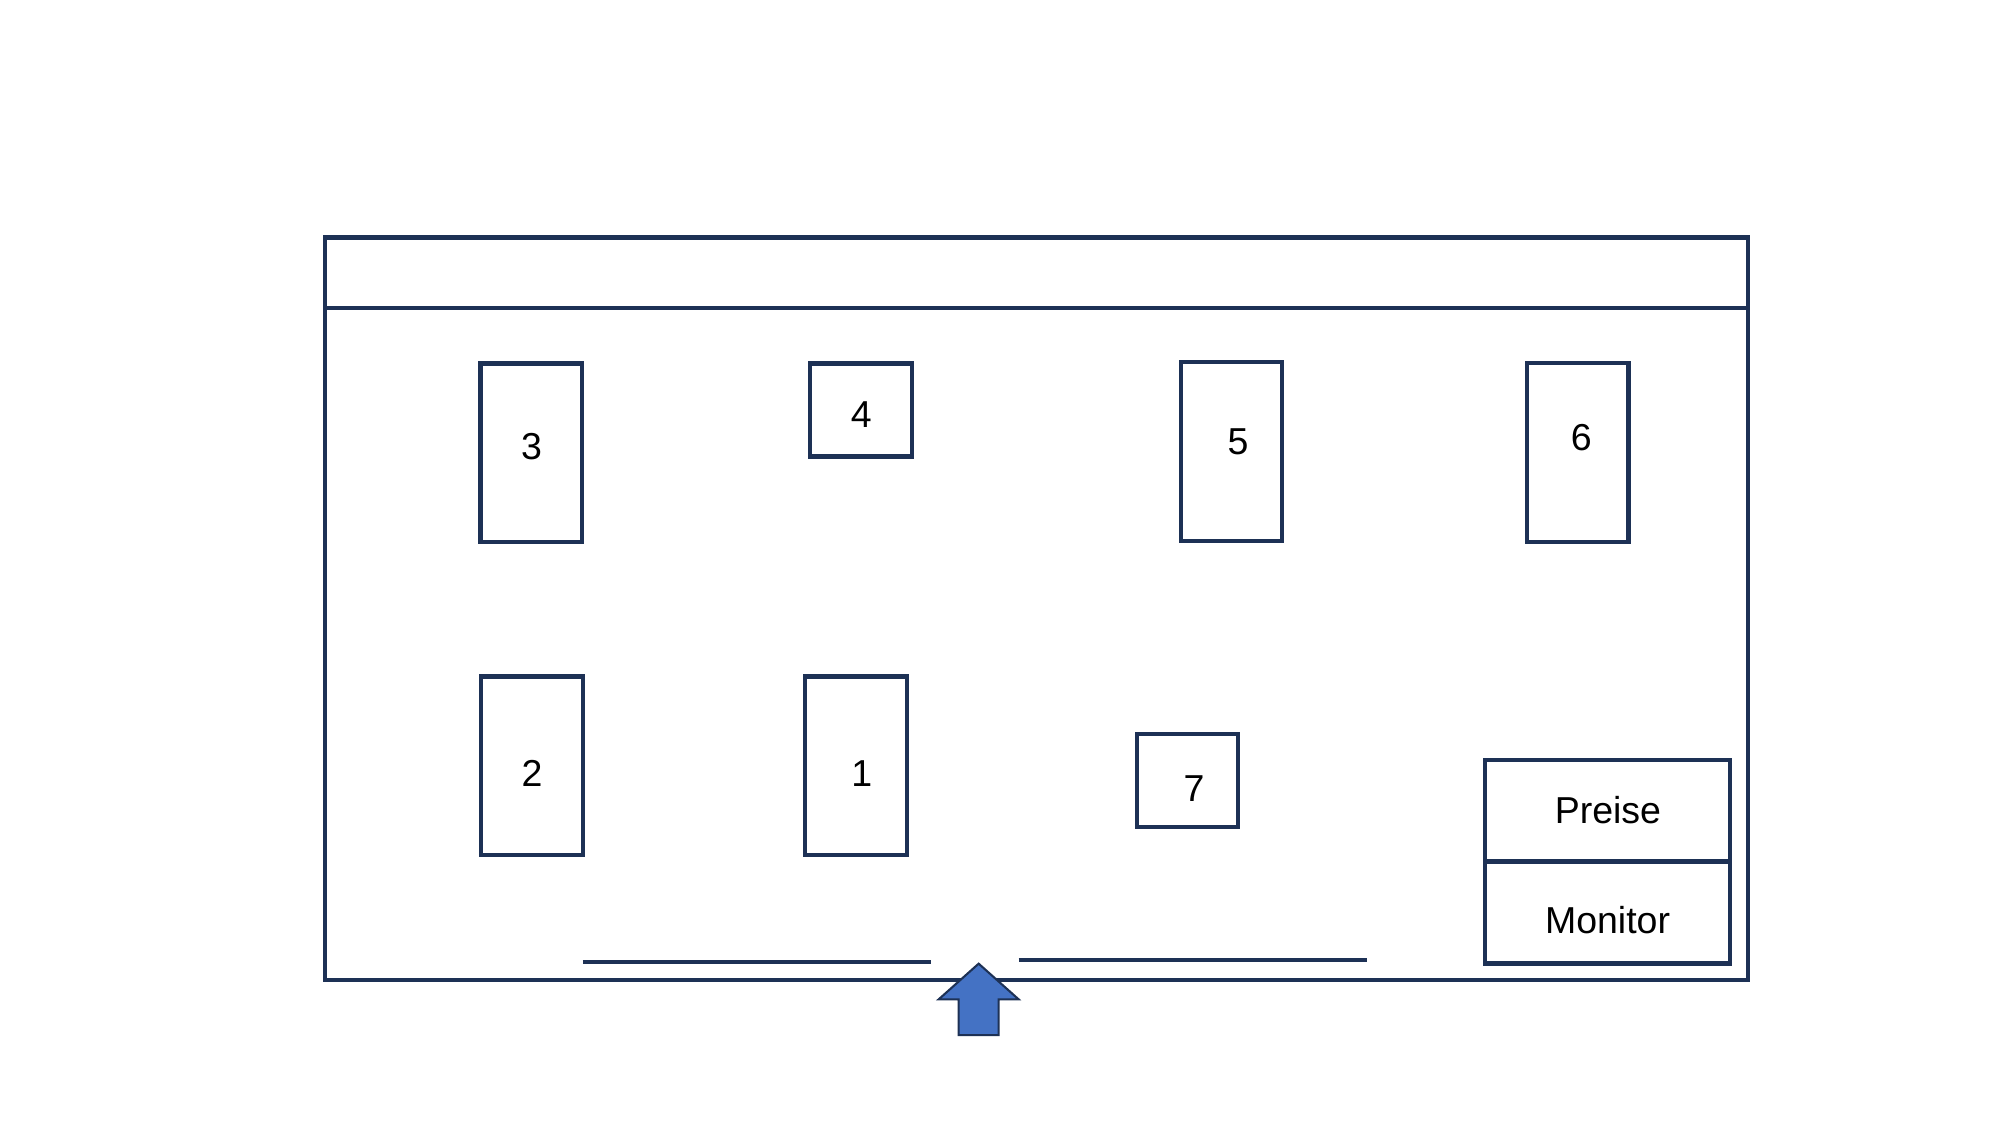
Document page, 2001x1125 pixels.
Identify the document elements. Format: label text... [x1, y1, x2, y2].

text_box Monitor [1518, 889, 1697, 949]
text_box 6 [1530, 405, 1632, 466]
text_box [324, 309, 1749, 981]
text_box 7 [1143, 756, 1245, 817]
text_box [1180, 361, 1283, 542]
text_box [324, 237, 1749, 309]
text_box 2 [481, 741, 583, 802]
text_box [1484, 759, 1731, 861]
text_box 1 [810, 741, 913, 802]
text_box 3 [480, 414, 583, 475]
text_box [1526, 362, 1629, 543]
text_box [809, 363, 913, 457]
text_box [480, 475, 583, 543]
text_box 4 [810, 382, 912, 442]
text_box [804, 676, 908, 856]
text_box [935, 962, 1022, 1037]
text_box [1136, 733, 1239, 828]
text_box [480, 676, 584, 856]
text_box [1484, 861, 1731, 965]
text_box 5 [1187, 409, 1289, 470]
text_box Preise [1519, 778, 1698, 839]
text_box [480, 362, 583, 414]
